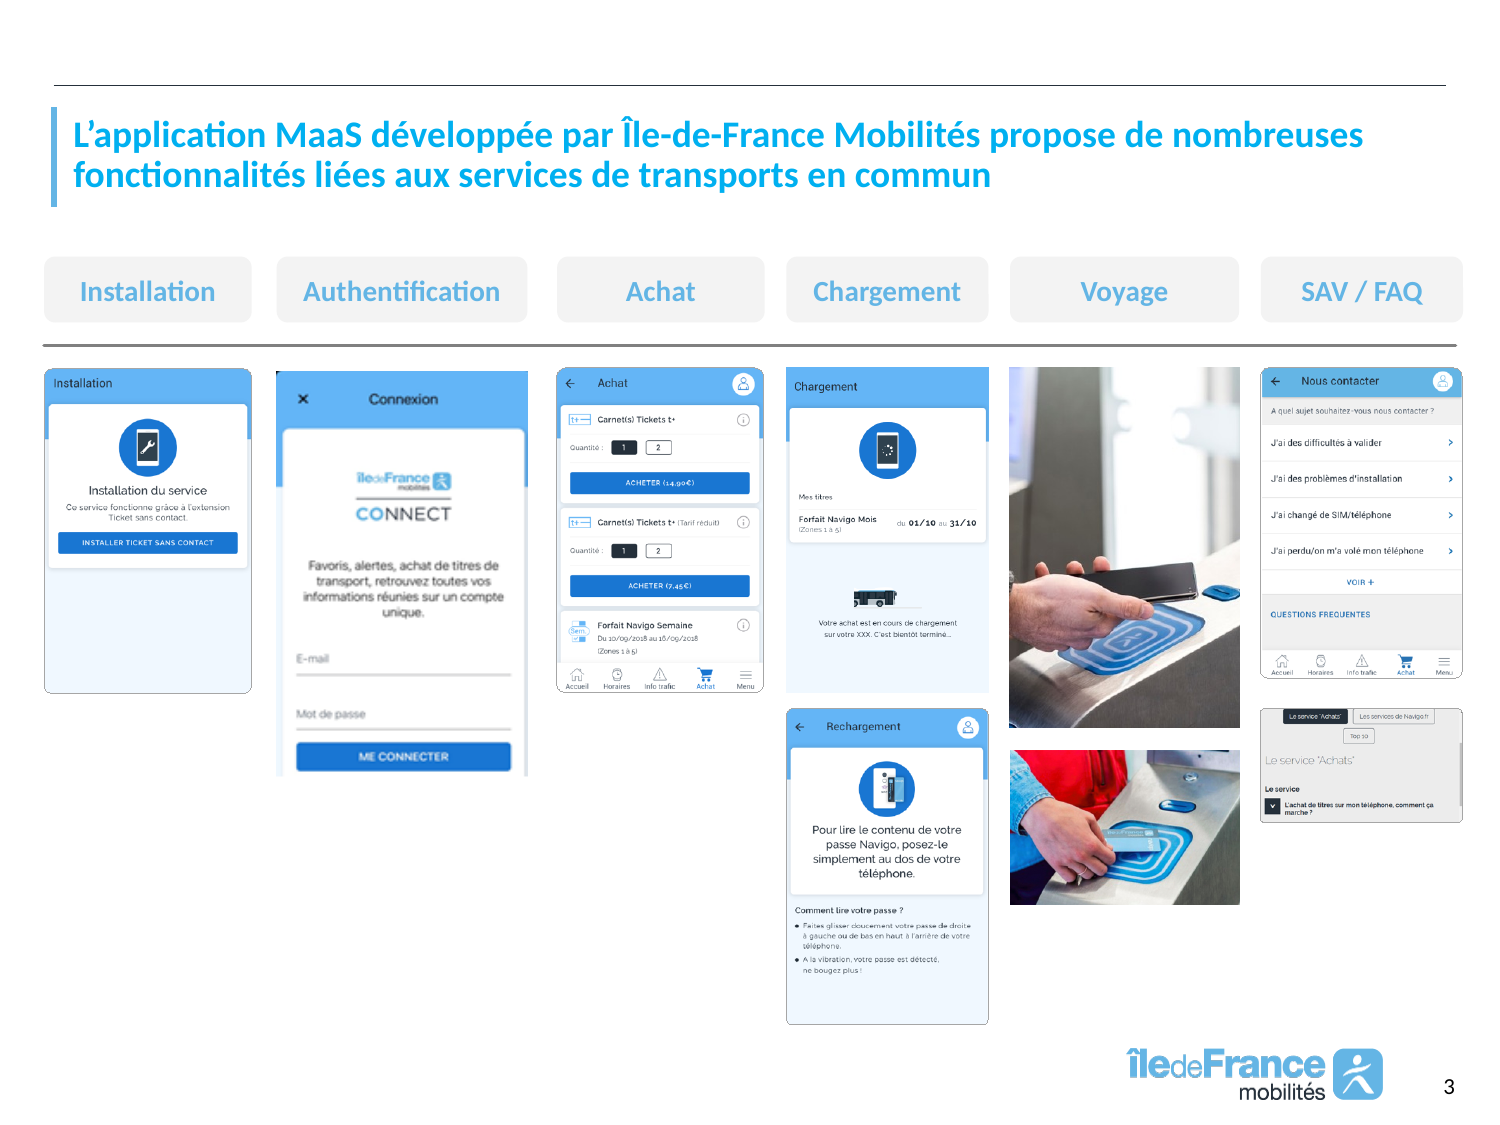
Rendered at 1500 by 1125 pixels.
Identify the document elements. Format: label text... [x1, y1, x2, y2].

picture [276, 371, 528, 780]
text_box SAV / FAQ [1260, 256, 1464, 323]
picture [556, 367, 764, 693]
picture [1260, 708, 1463, 823]
picture [1260, 367, 1463, 679]
picture [786, 367, 989, 693]
picture [786, 708, 989, 1025]
picture [44, 368, 252, 694]
text_box Installation [44, 256, 252, 323]
text_box Authentification [276, 256, 528, 323]
picture [1010, 750, 1240, 905]
text_box Chargement [786, 256, 989, 323]
list L’application MaaS développée par Île-de-France Mobilités propose de nombreuses fonctionnalités liées aux services de transports en commun [58, 107, 1458, 208]
picture [1009, 367, 1240, 728]
text_box Voyage [1010, 256, 1240, 323]
text_box Achat [557, 256, 765, 323]
picture [1126, 1048, 1383, 1100]
